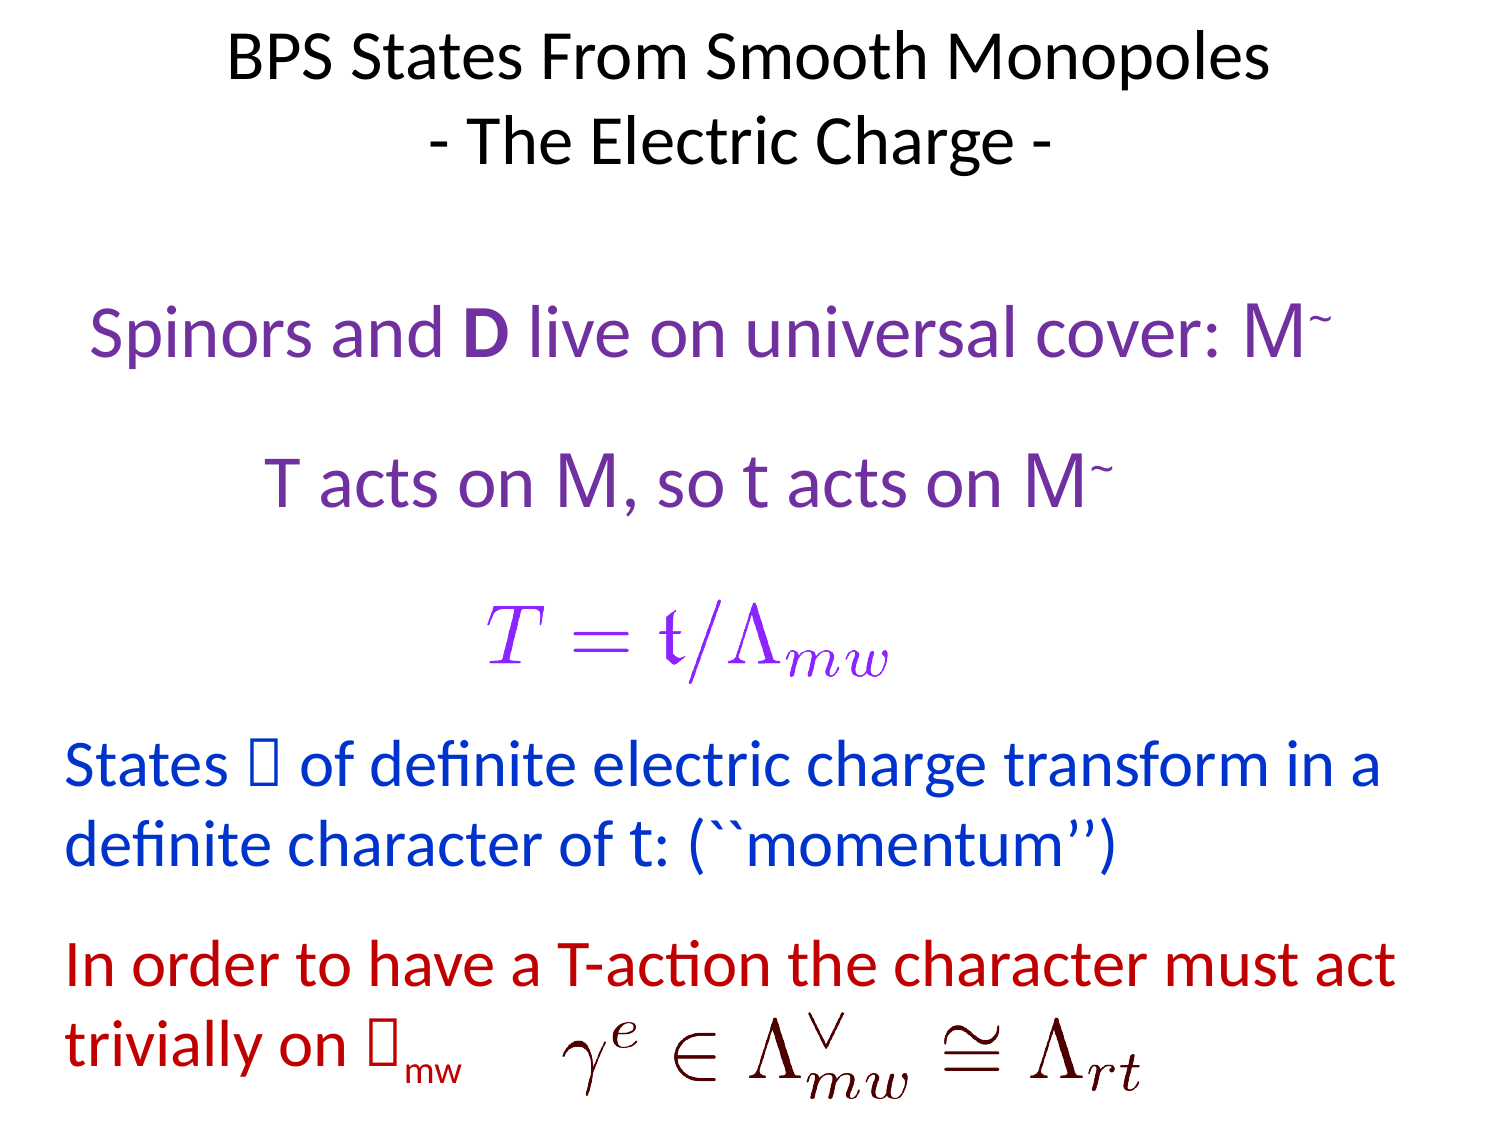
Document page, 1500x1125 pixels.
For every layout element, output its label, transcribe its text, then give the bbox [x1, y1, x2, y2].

title BPS States From Smooth Monopoles - The Electric Charge - [75, 0, 1425, 188]
text_box Spinors and D live on universal cover: M~ [75, 274, 1450, 380]
picture [487, 599, 888, 684]
text_box In order to have a T-action the character must act trivially on mw [50, 912, 1425, 1099]
text_box T acts on M, so t acts on M~ [249, 424, 1500, 530]
text_box States  of definite electric charge transform in a definite character of t: (``momentum’’) [50, 712, 1425, 888]
picture [562, 1012, 1141, 1099]
